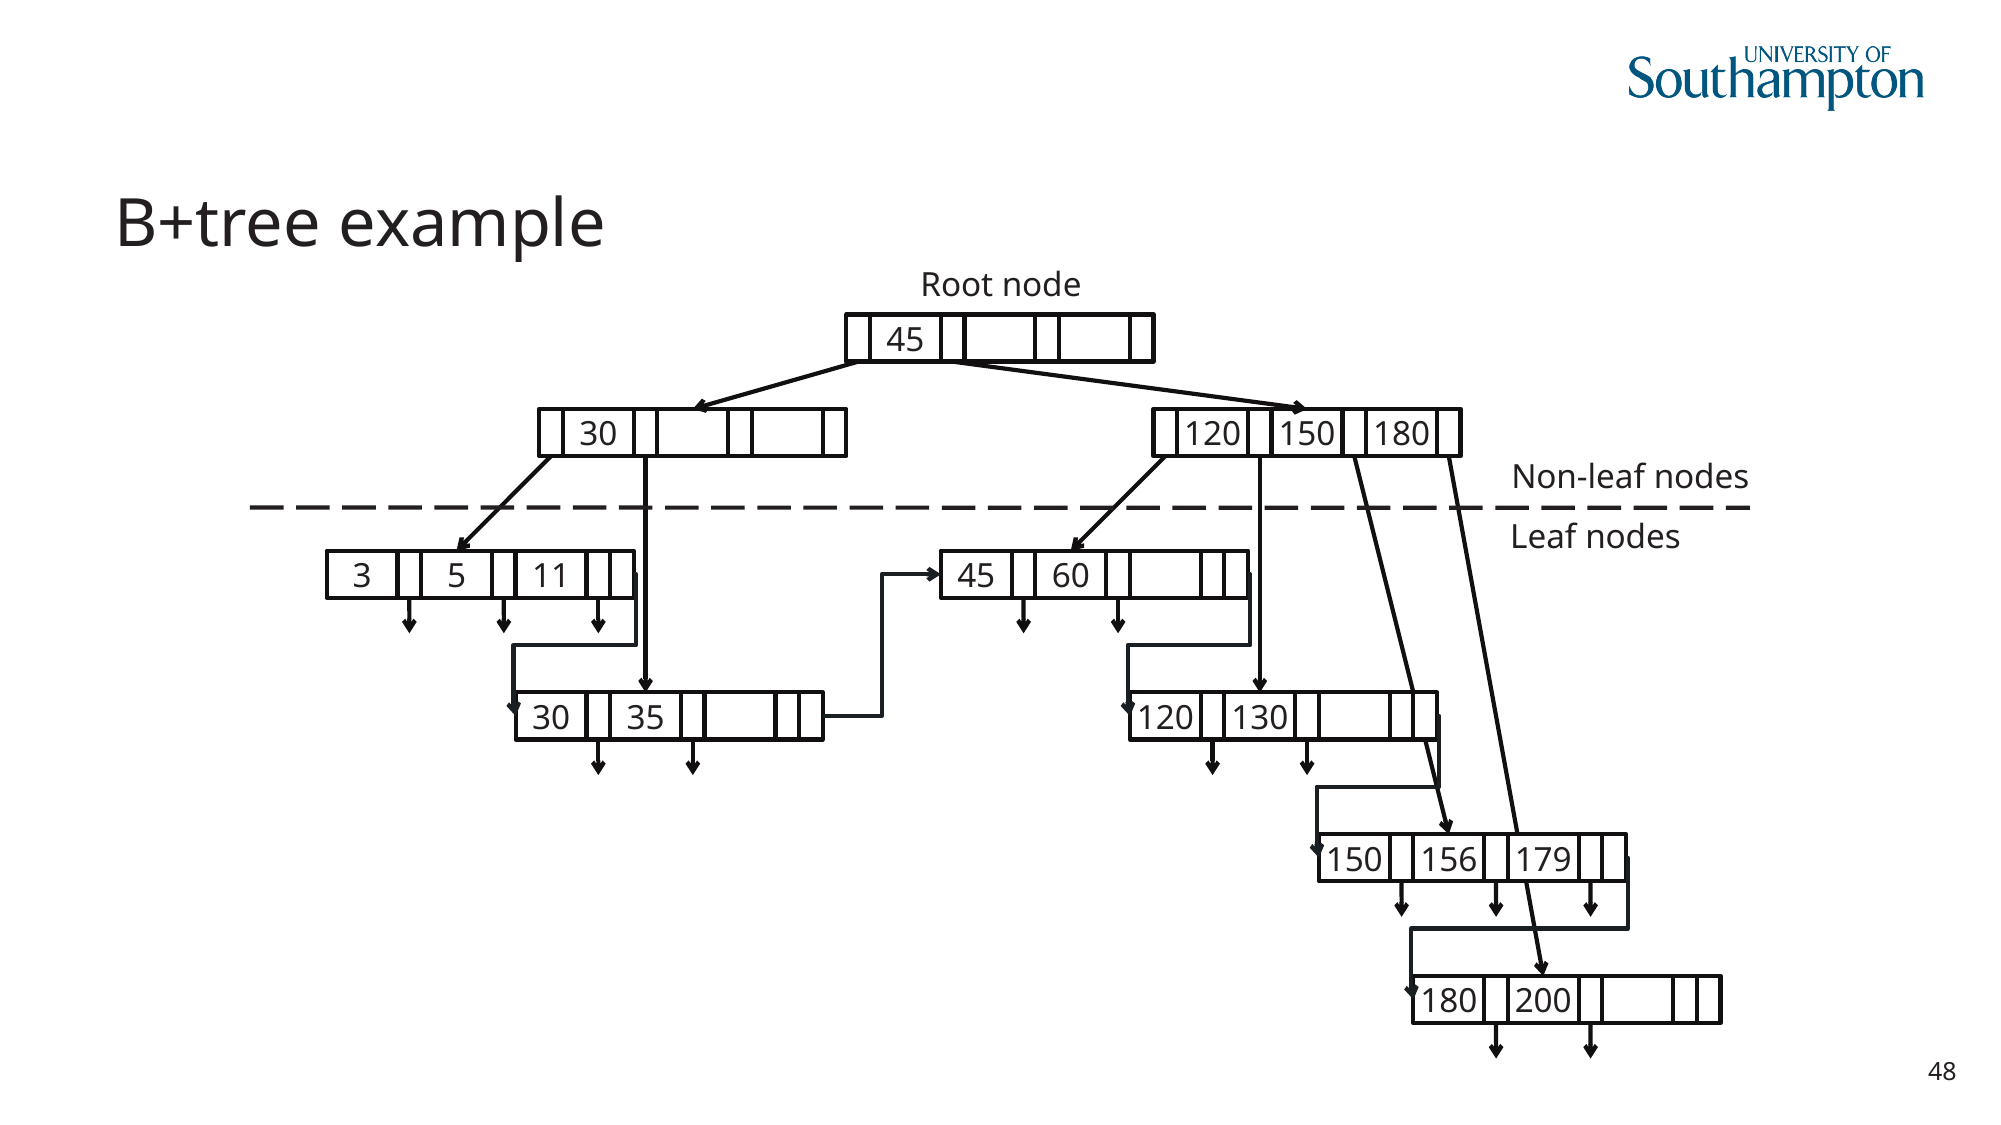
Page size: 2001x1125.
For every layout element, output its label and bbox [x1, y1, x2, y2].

text_box [905, 255, 1097, 310]
title [102, 113, 1898, 268]
text_box [249, 314, 1765, 1059]
picture [1629, 71, 1648, 95]
picture [1629, 46, 1924, 111]
picture [1869, 48, 1877, 60]
